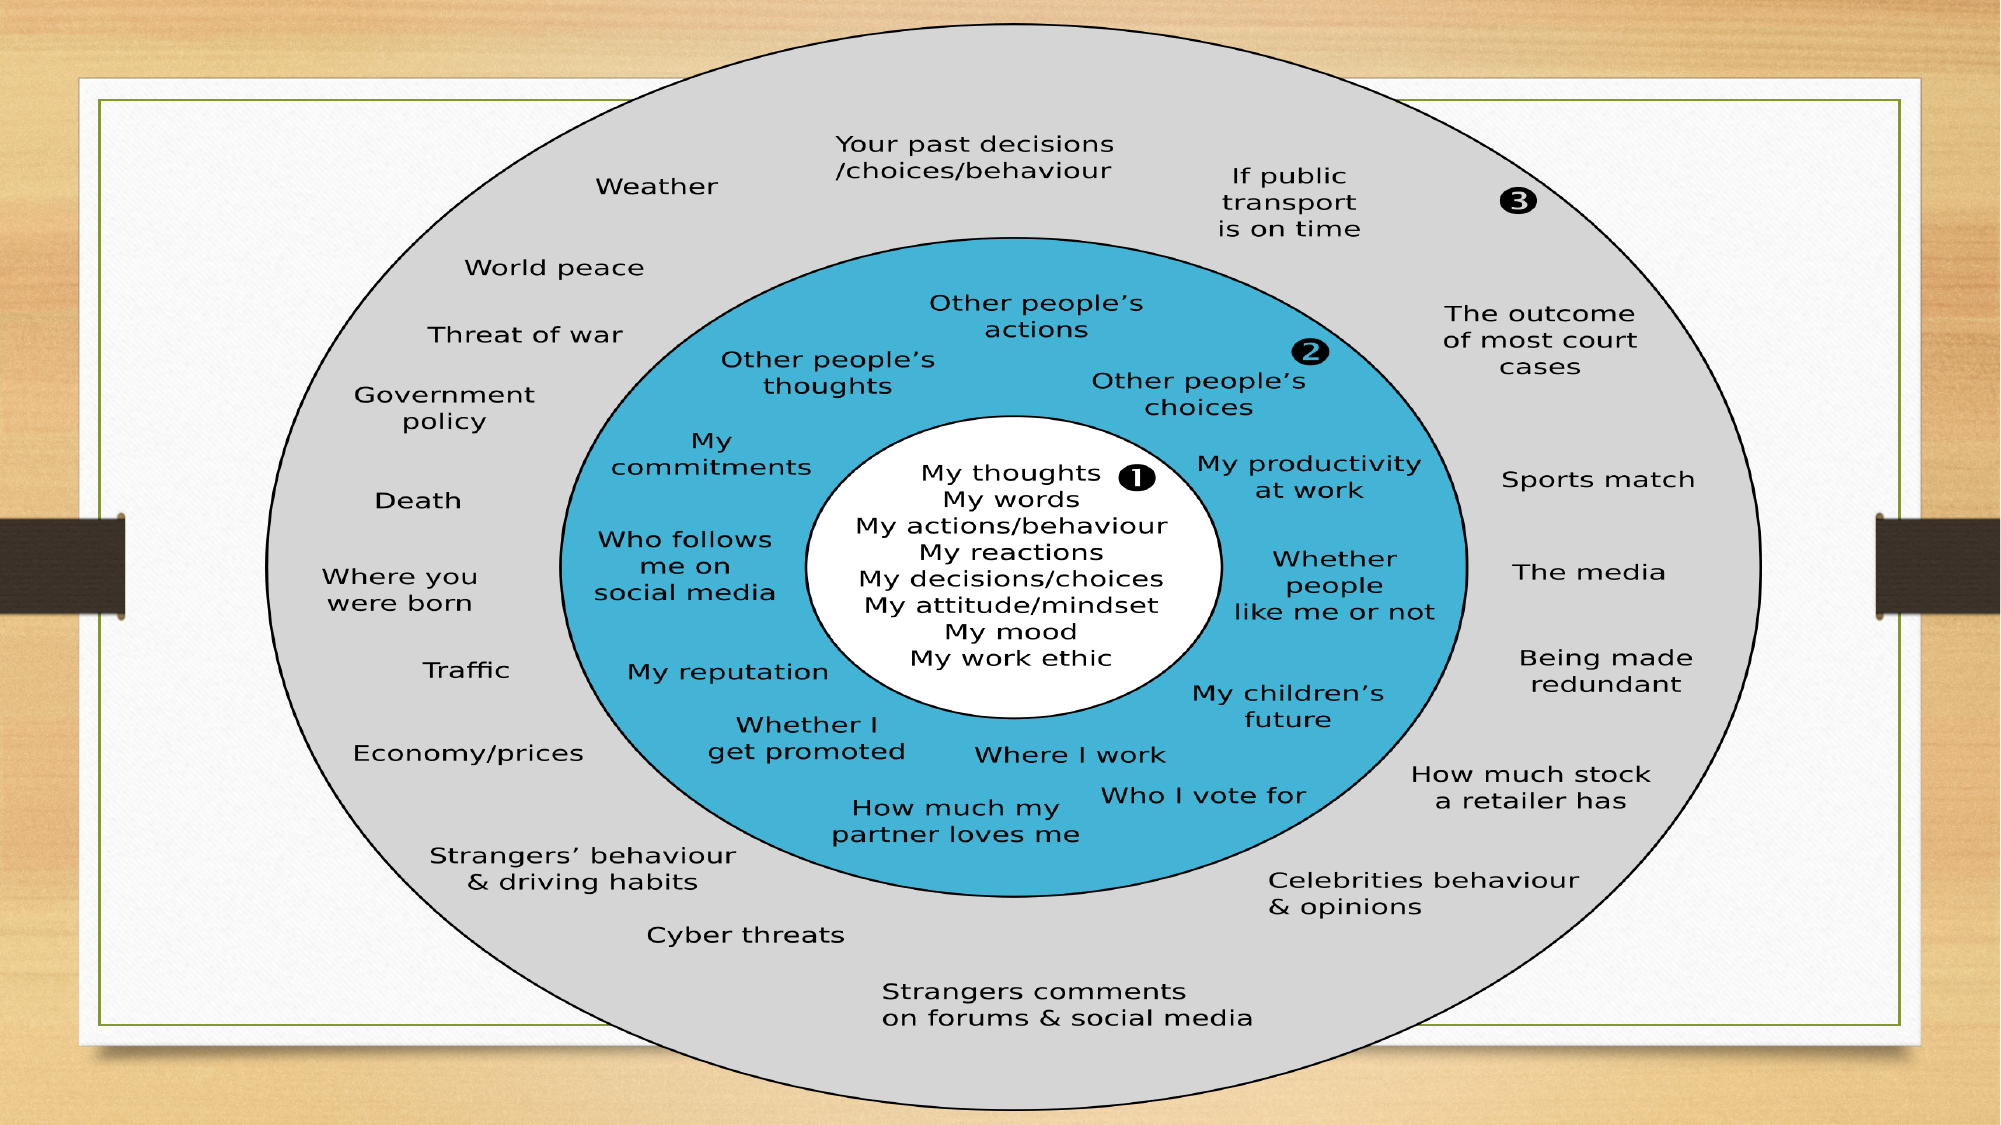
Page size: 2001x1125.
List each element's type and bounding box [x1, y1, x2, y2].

picture [0, 0, 2001, 1125]
list [265, 22, 1763, 1111]
